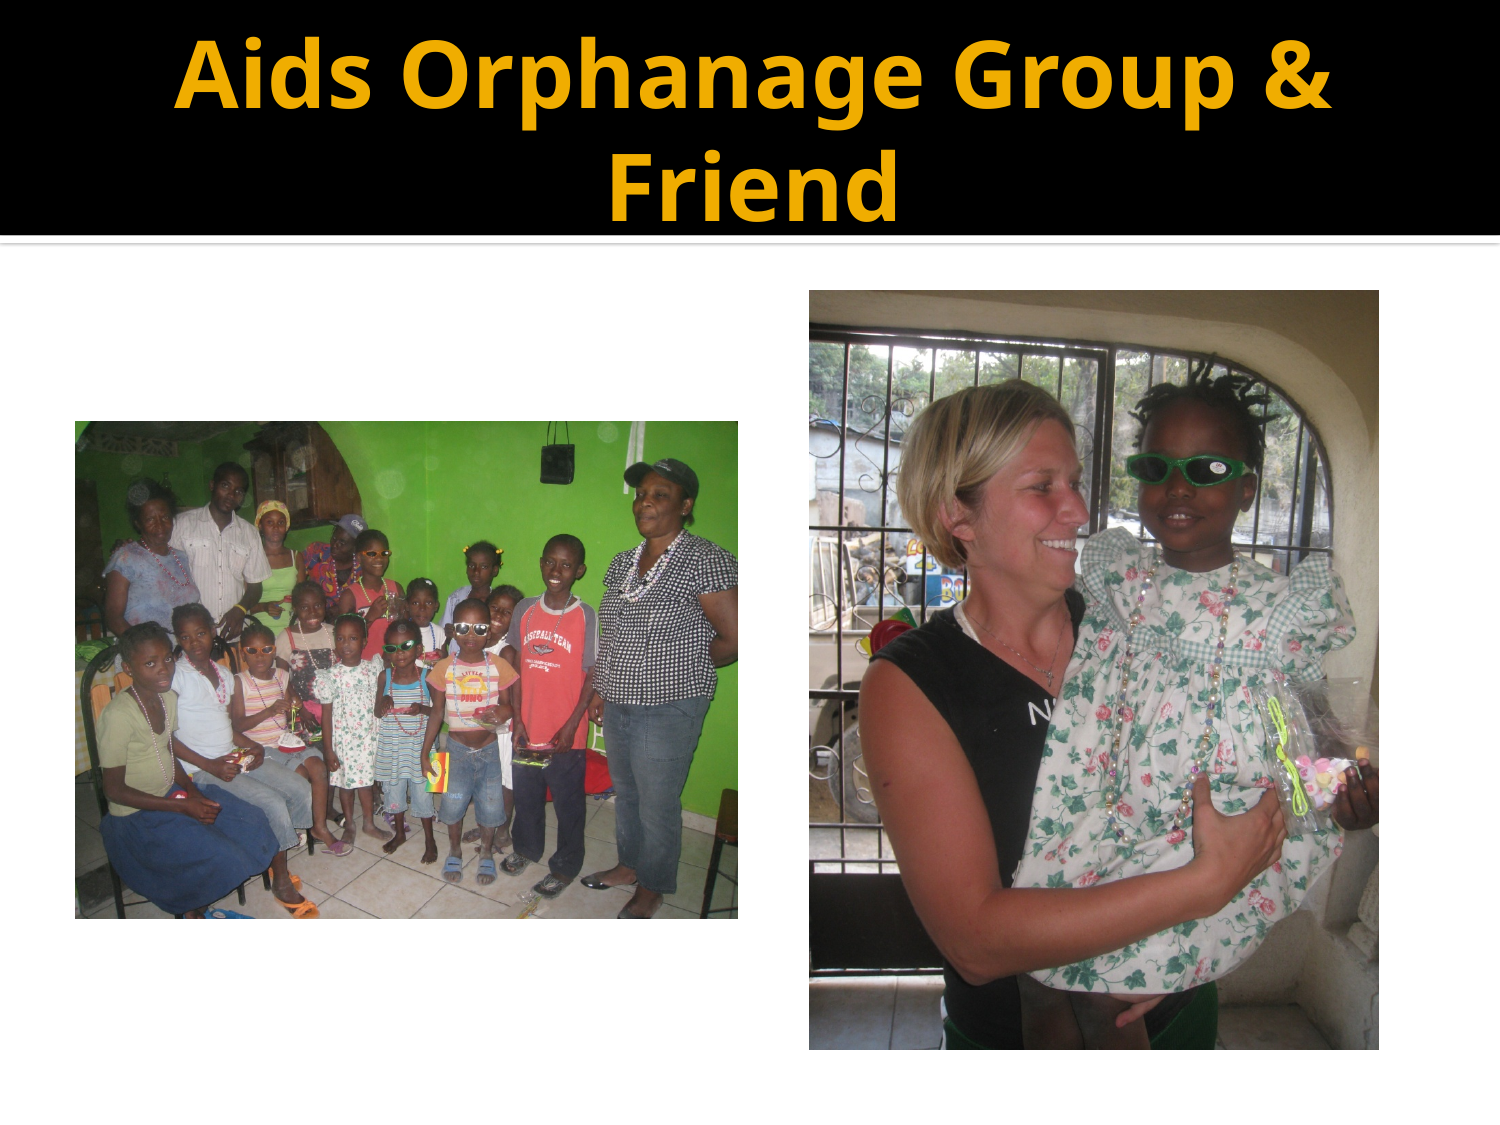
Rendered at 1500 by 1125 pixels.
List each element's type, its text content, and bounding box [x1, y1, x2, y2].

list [74, 421, 738, 919]
title Aids Orphanage Group & Friend [75, 24, 1425, 231]
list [809, 290, 1379, 1050]
